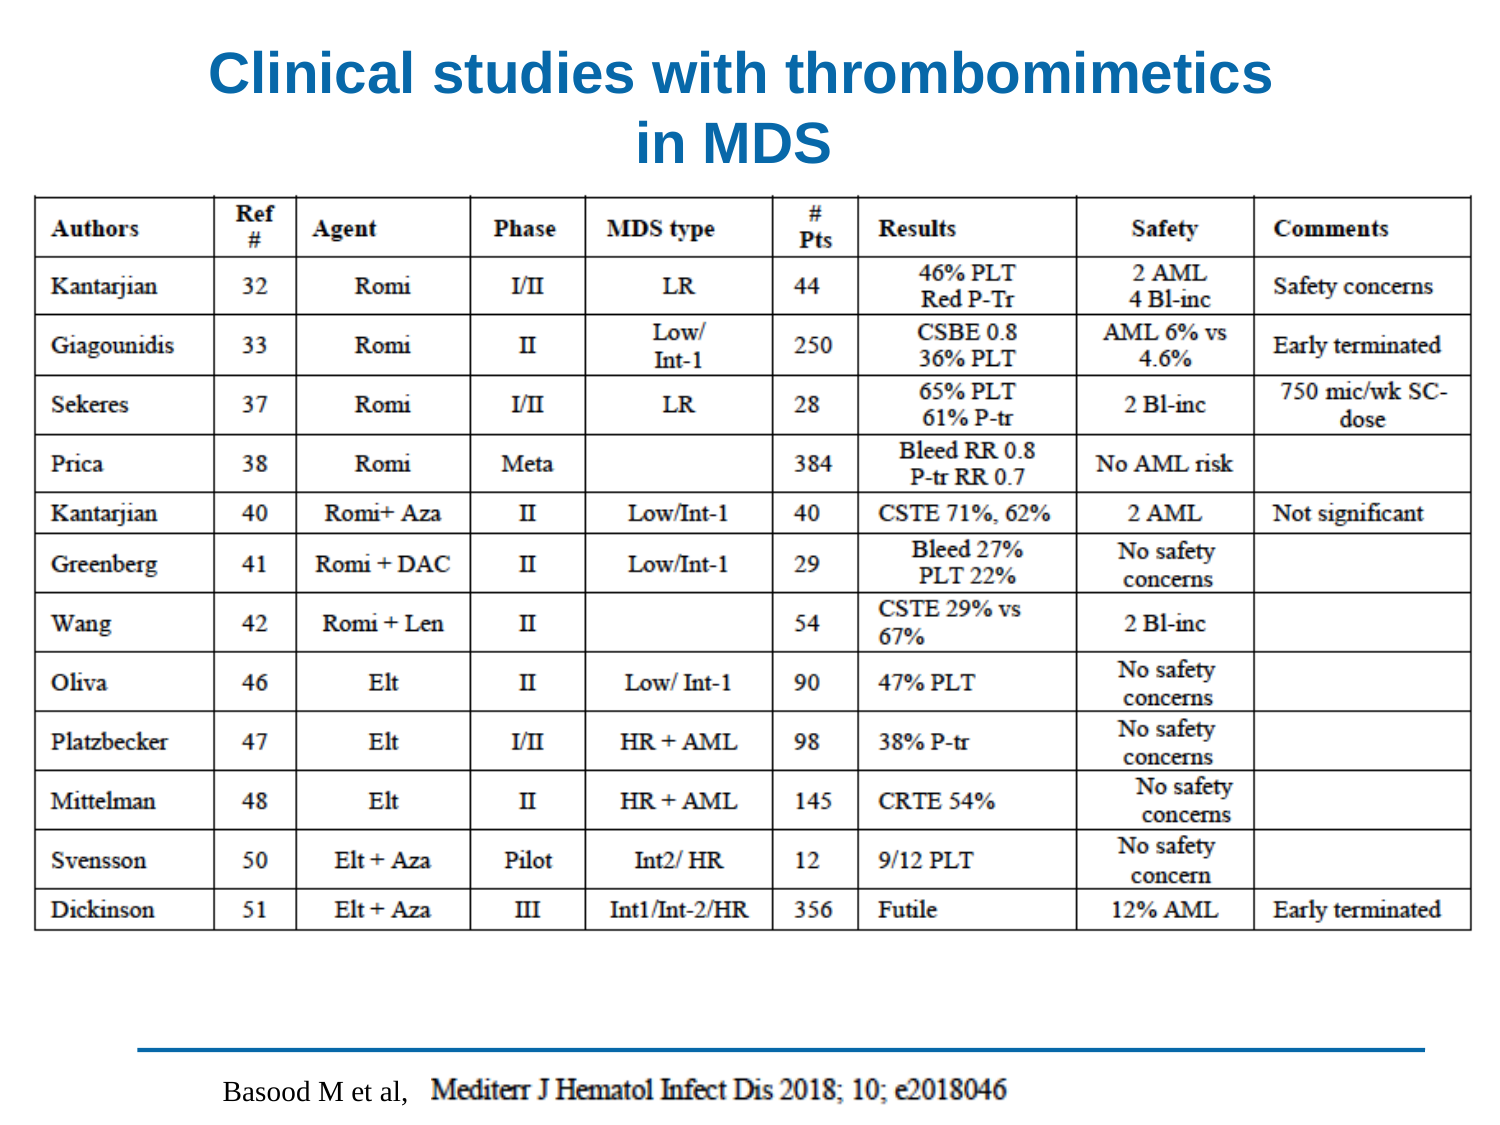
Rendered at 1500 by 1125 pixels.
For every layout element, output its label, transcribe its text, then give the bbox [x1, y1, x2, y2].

picture [431, 1064, 1039, 1114]
text_box Basood M et al, [207, 1064, 430, 1115]
text_box Clinical studies with thrombomimetics in MDS [193, 27, 1306, 183]
picture [0, 184, 1500, 941]
